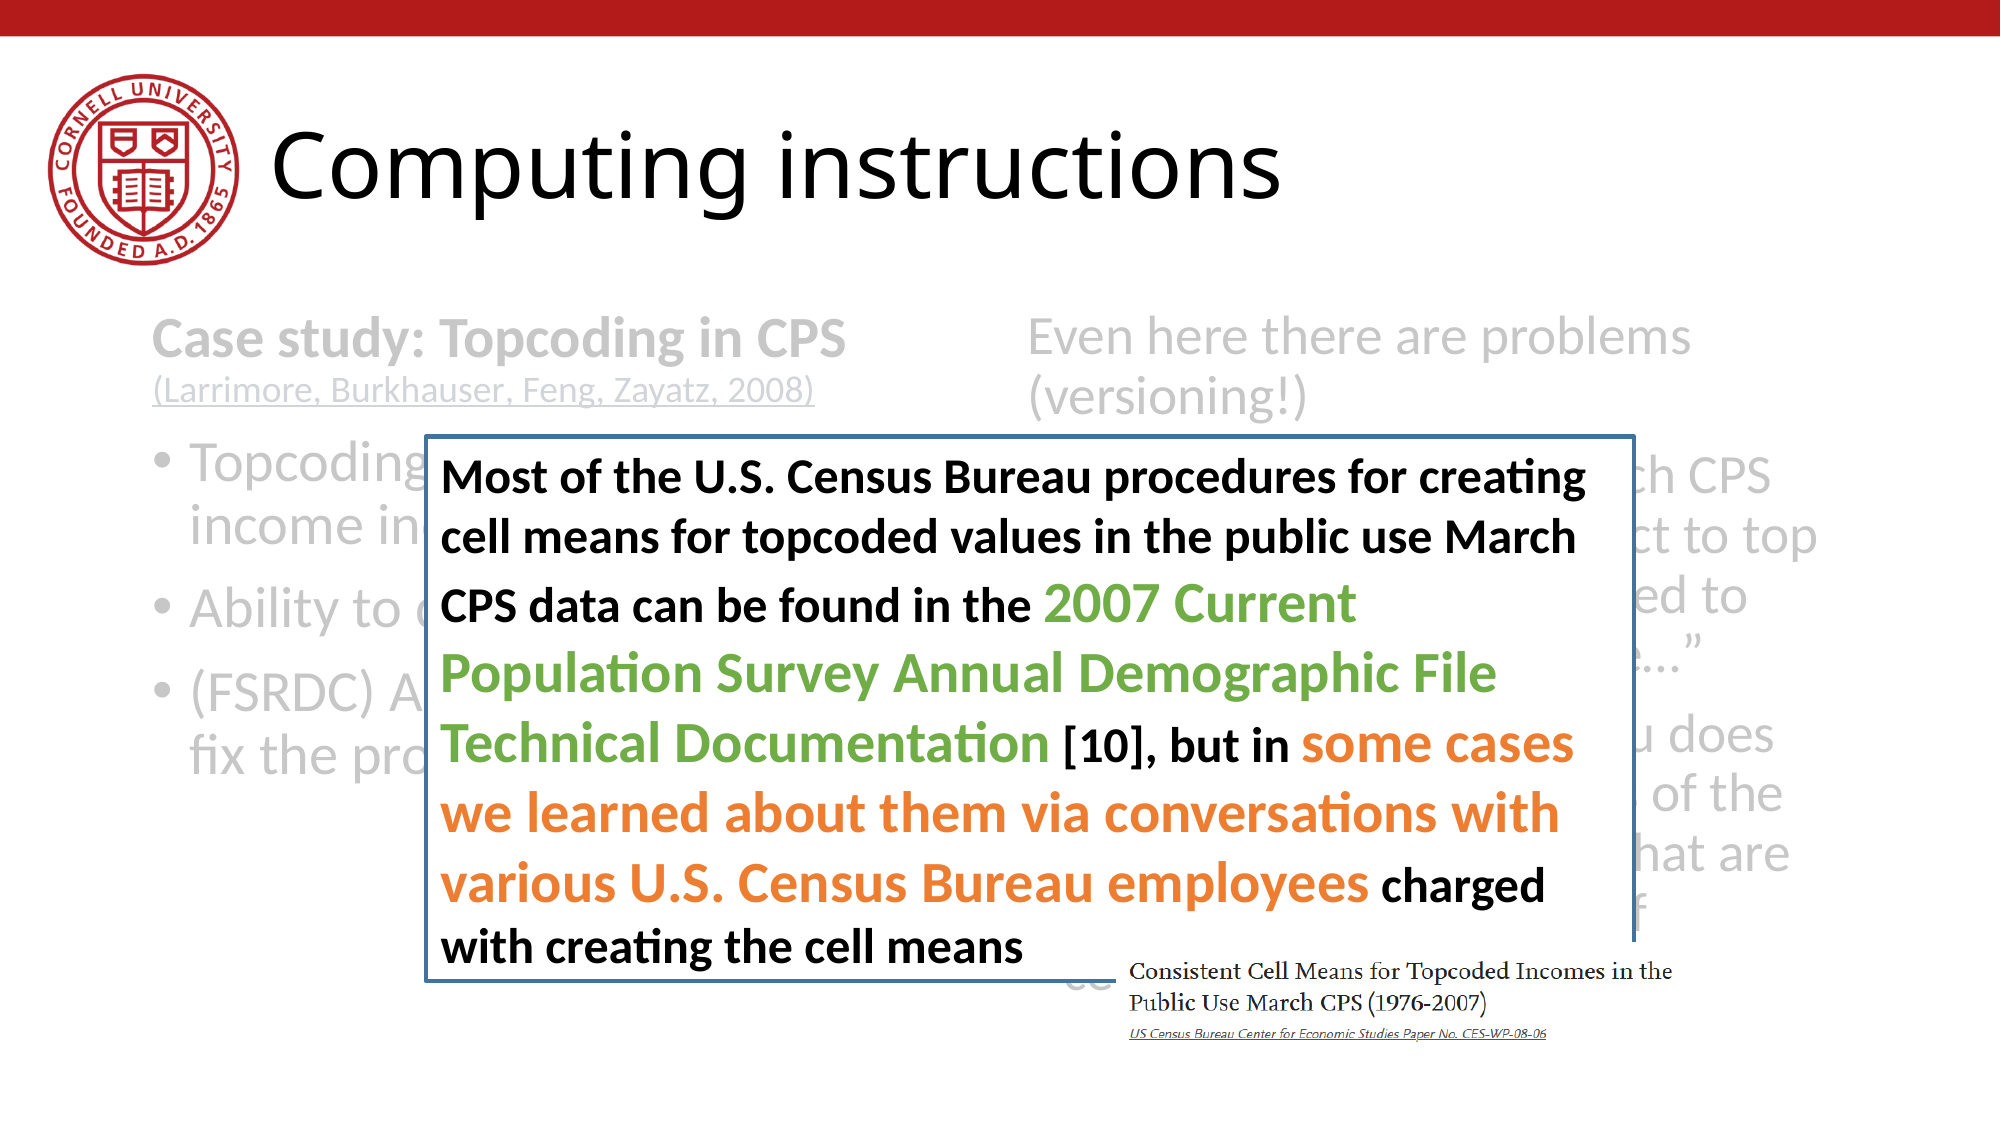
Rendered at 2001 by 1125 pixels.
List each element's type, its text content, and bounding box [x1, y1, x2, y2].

picture [39, 65, 254, 274]
text_box [111, 276, 1928, 1014]
title Computing instructions [254, 59, 1863, 276]
picture [1116, 942, 1700, 1058]
text_box Most of the U.S. Census Bureau procedures for creating cell means for topcoded values in the public use March CPS data can be found in the 2007 Current Population Survey Annual Demographic File Technical Documentation [10], but in some cases we learned about them via conversations with various U.S. Census Bureau employees charged with creating the cell means [425, 436, 1635, 982]
